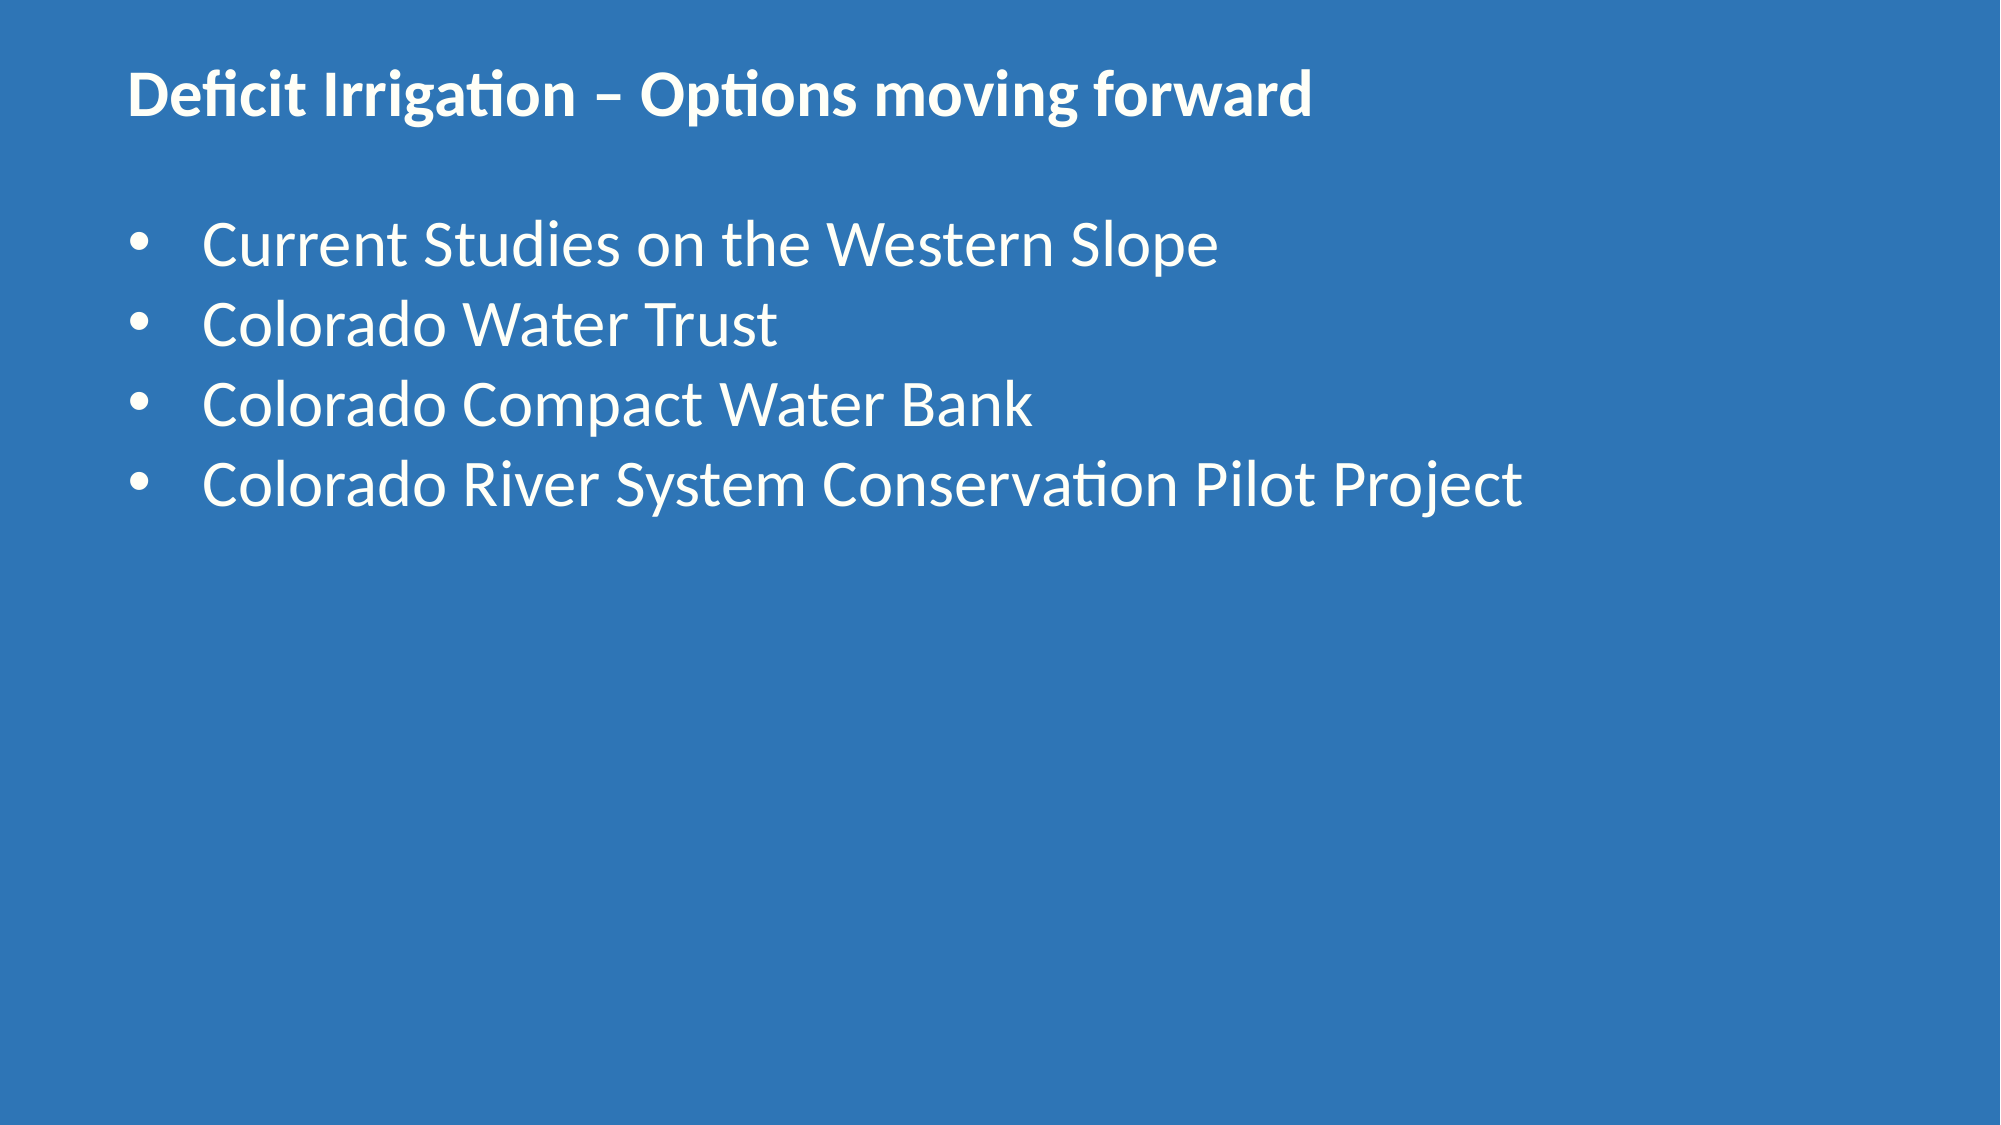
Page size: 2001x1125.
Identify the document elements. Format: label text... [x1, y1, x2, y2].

text_box Current Studies on the Western Slope Colorado Water Trust Colorado Compact Water Bank Colorado River System Conservation Pilot Project [113, 192, 1850, 788]
text_box Deficit Irrigation – Options moving forward [113, 42, 1724, 192]
